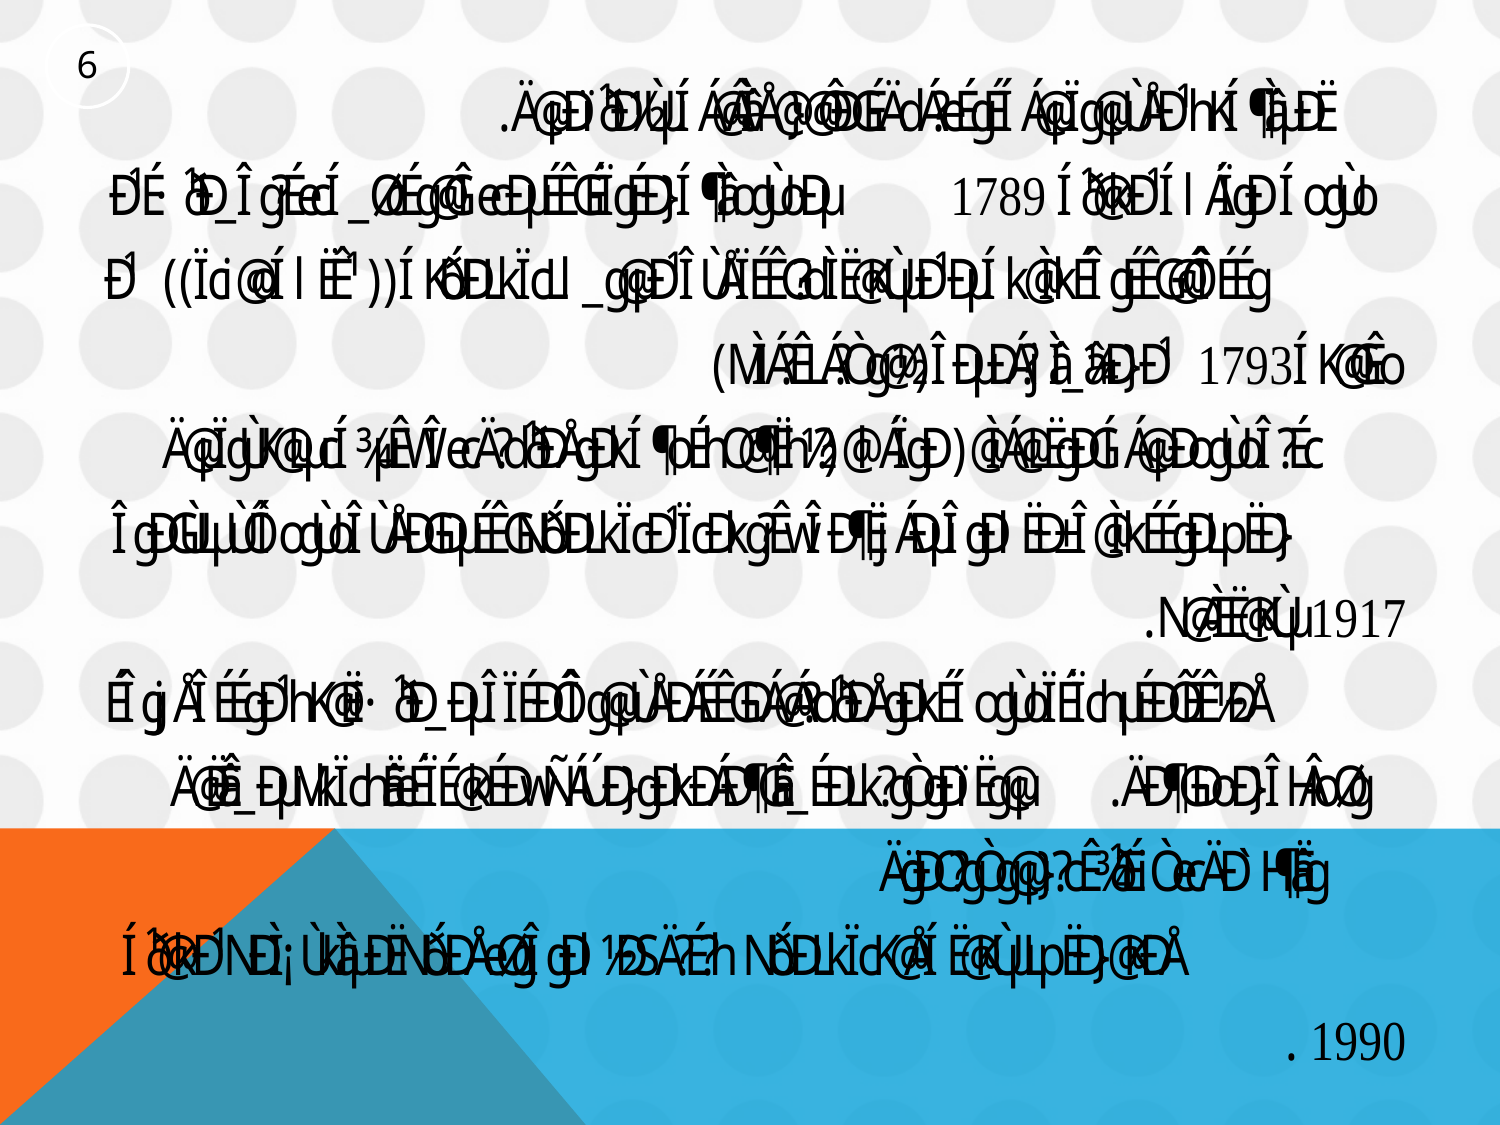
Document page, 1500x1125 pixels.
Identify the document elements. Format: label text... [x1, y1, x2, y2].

picture [87, 74, 1406, 1088]
slide_number 6 [44, 23, 131, 109]
